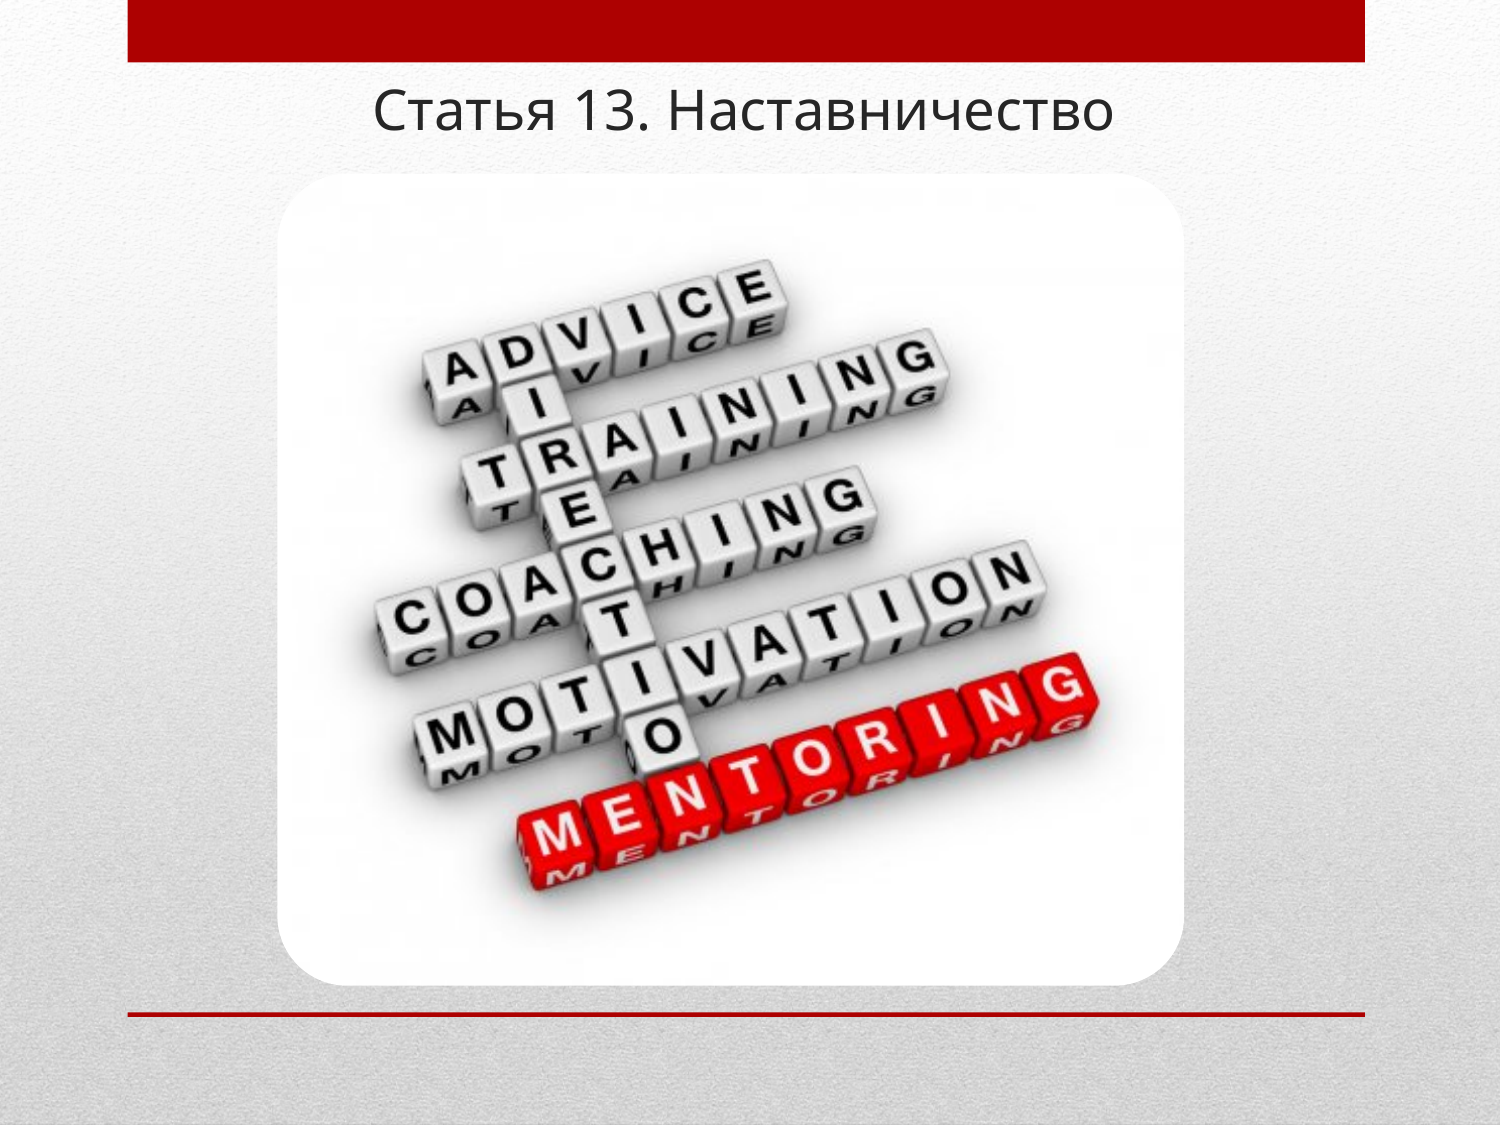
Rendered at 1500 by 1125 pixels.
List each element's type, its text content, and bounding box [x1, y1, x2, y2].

title Статья 13. Наставничество [123, 66, 1365, 149]
picture [276, 172, 1185, 987]
